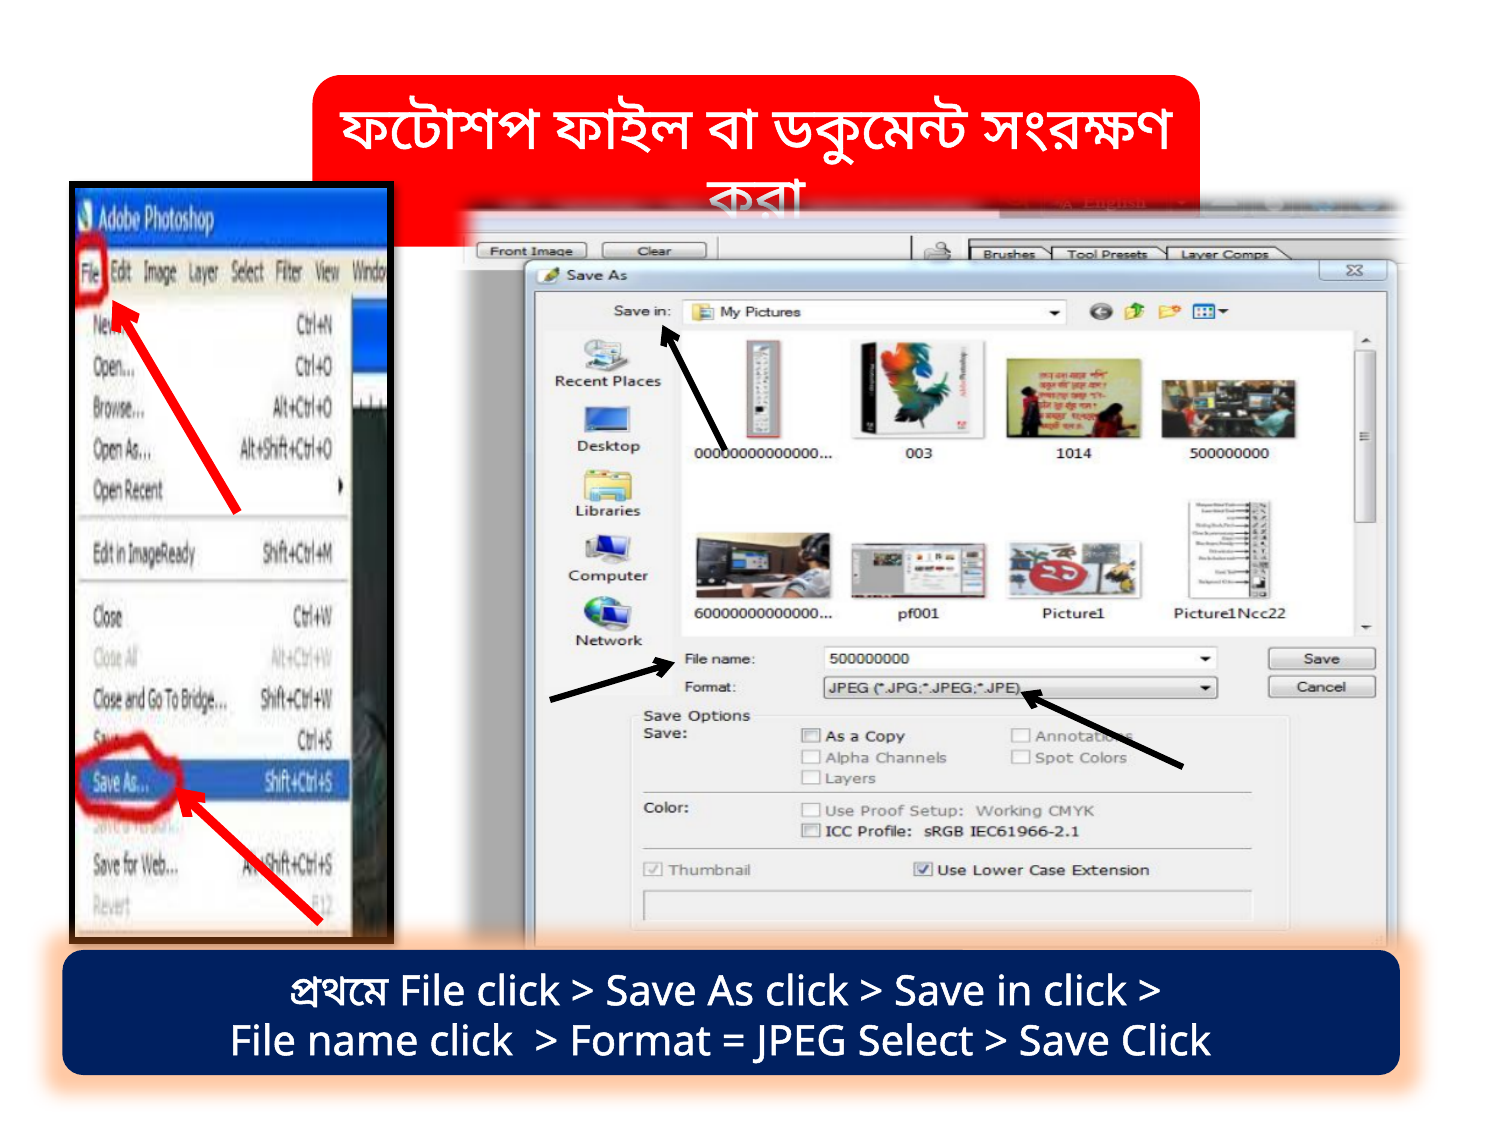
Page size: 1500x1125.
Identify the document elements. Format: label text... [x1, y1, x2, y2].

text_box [1020, 691, 1183, 767]
text_box ফটোশপ ফাইল বা ডকুমেন্ট সংরক্ষণ করা [312, 75, 1200, 247]
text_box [549, 662, 675, 700]
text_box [631, 356, 757, 419]
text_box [174, 787, 321, 923]
picture [74, 187, 388, 938]
text_box প্রথমে File click > Save As click > Save in click > File name click > Format = JPEG Select > Save Click [62, 949, 1400, 1076]
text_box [68, 343, 282, 469]
picture [449, 187, 1413, 963]
